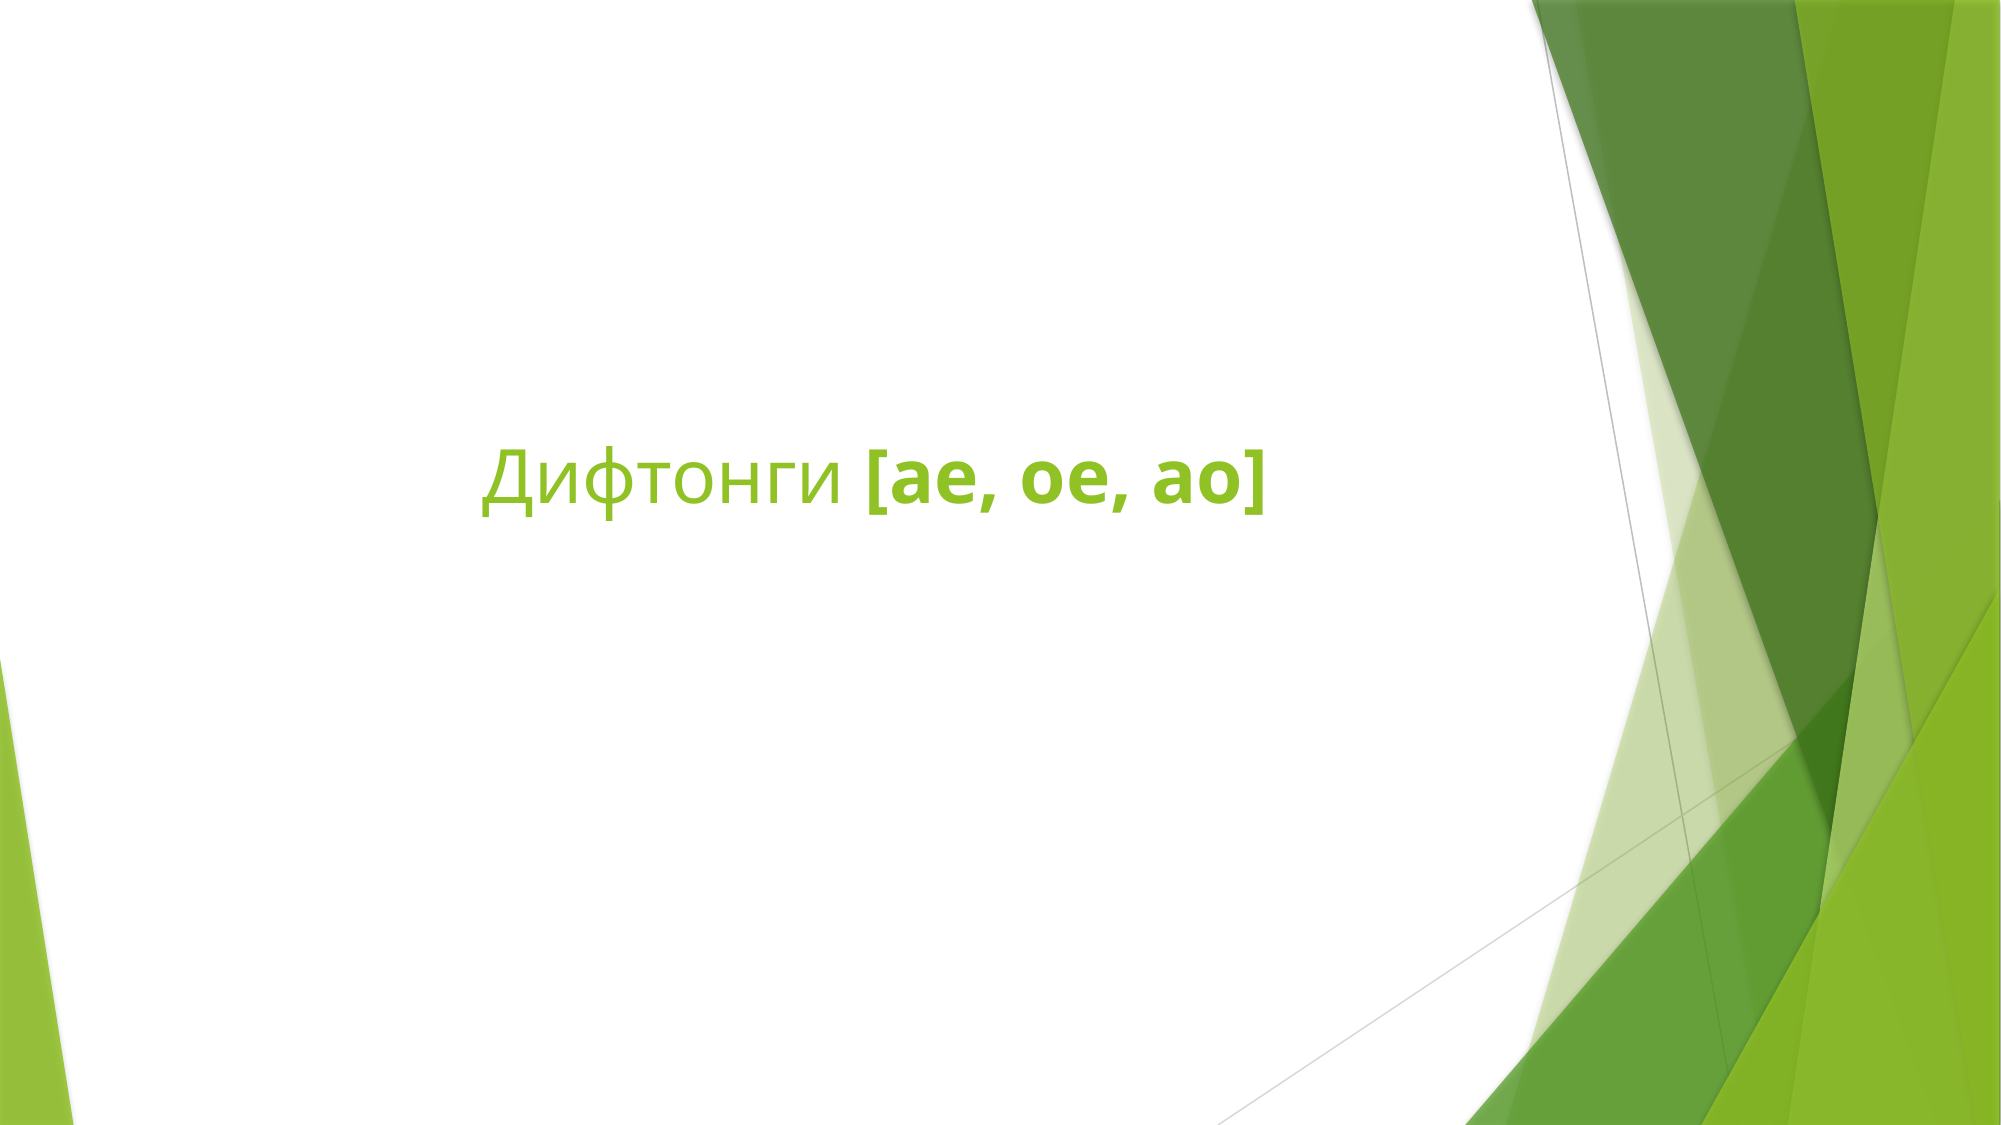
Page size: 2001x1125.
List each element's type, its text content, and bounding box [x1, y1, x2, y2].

title Дифтонги [aе, ое, ао] [170, 421, 1581, 638]
